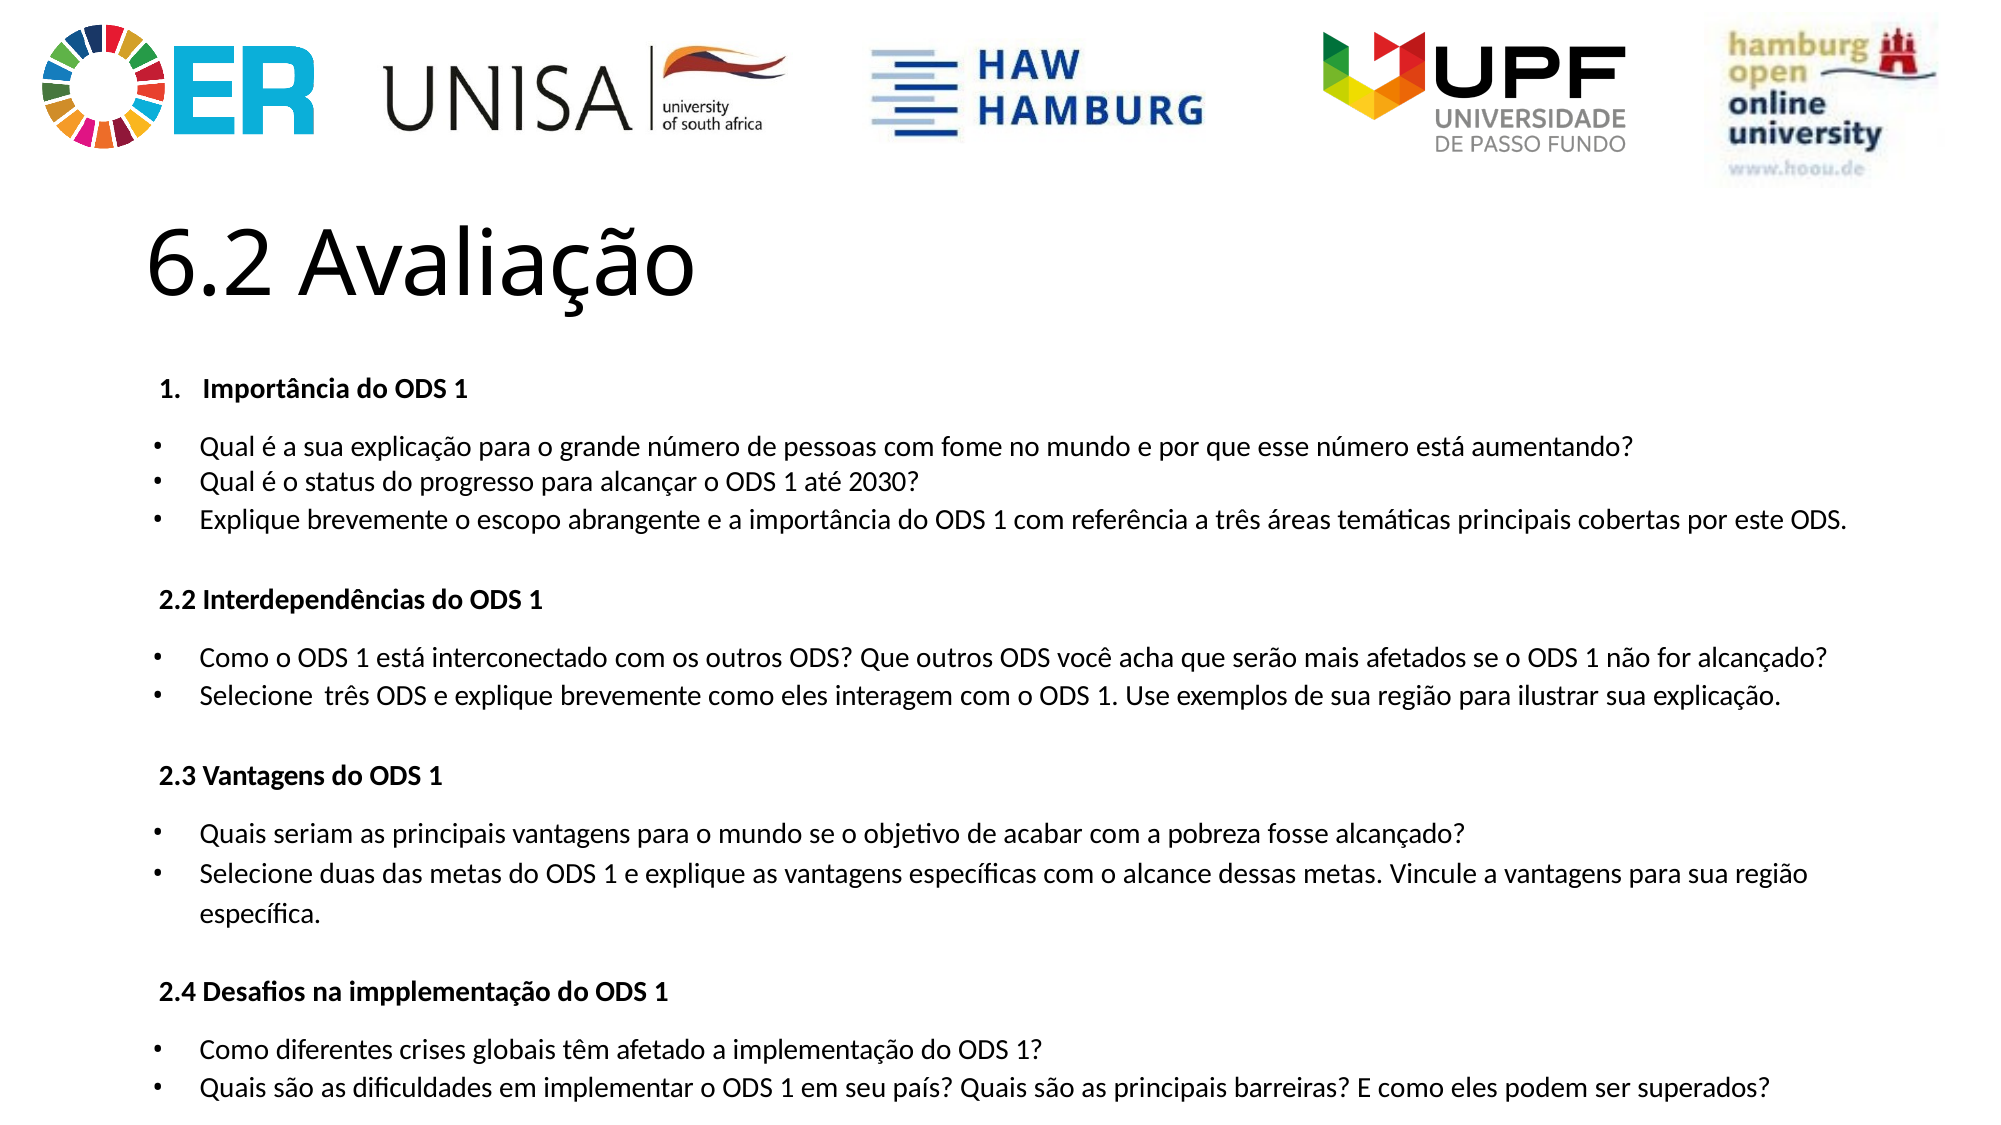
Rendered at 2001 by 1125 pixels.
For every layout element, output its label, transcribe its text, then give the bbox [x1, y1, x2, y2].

picture [862, 38, 1206, 144]
picture [38, 22, 315, 152]
picture [1704, 11, 1945, 188]
picture [1275, 22, 1672, 163]
title 6.2 Avaliação [96, 160, 1787, 393]
text_box Importância do ODS 1 Qual é a sua explicação para o grande número de pessoas com fome no mundo e por que esse número está aumentando? Qual é o status do progresso para alcançar o ODS 1 até 2030? Explique brevemente o escopo abrangente e a importância do ODS 1 com referência a três áreas temáticas principais cobertas por este ODS. 2.2 Interdependências do ODS 1 Como o ODS 1 está interconectado com os outros ODS? Que outros ODS você acha que serão mais afetados se o ODS 1 não for alcançado? Selecione três ODS e explique brevemente como eles interagem com o ODS 1. Use exemplos de sua região para ilustrar sua explicação. 2.3 Vantagens do ODS 1 Quais seriam as principais vantagens para o mundo se o objetivo de acabar com a pobreza fosse alcançado? Selecione duas das metas do ODS 1 e explique as vantagens específicas com o alcance dessas metas. Vincule a vantagens para sua região específica. 2.4 Desafios na impplementação do ODS 1 Como diferentes crises globais têm afetado a implementação do ODS 1? Quais são as dificuldades em implementar o ODS 1 em seu país? Quais são as principais barreiras? E como eles podem ser superados? [150, 367, 1862, 1104]
picture [377, 41, 794, 137]
picture [263, 64, 294, 88]
